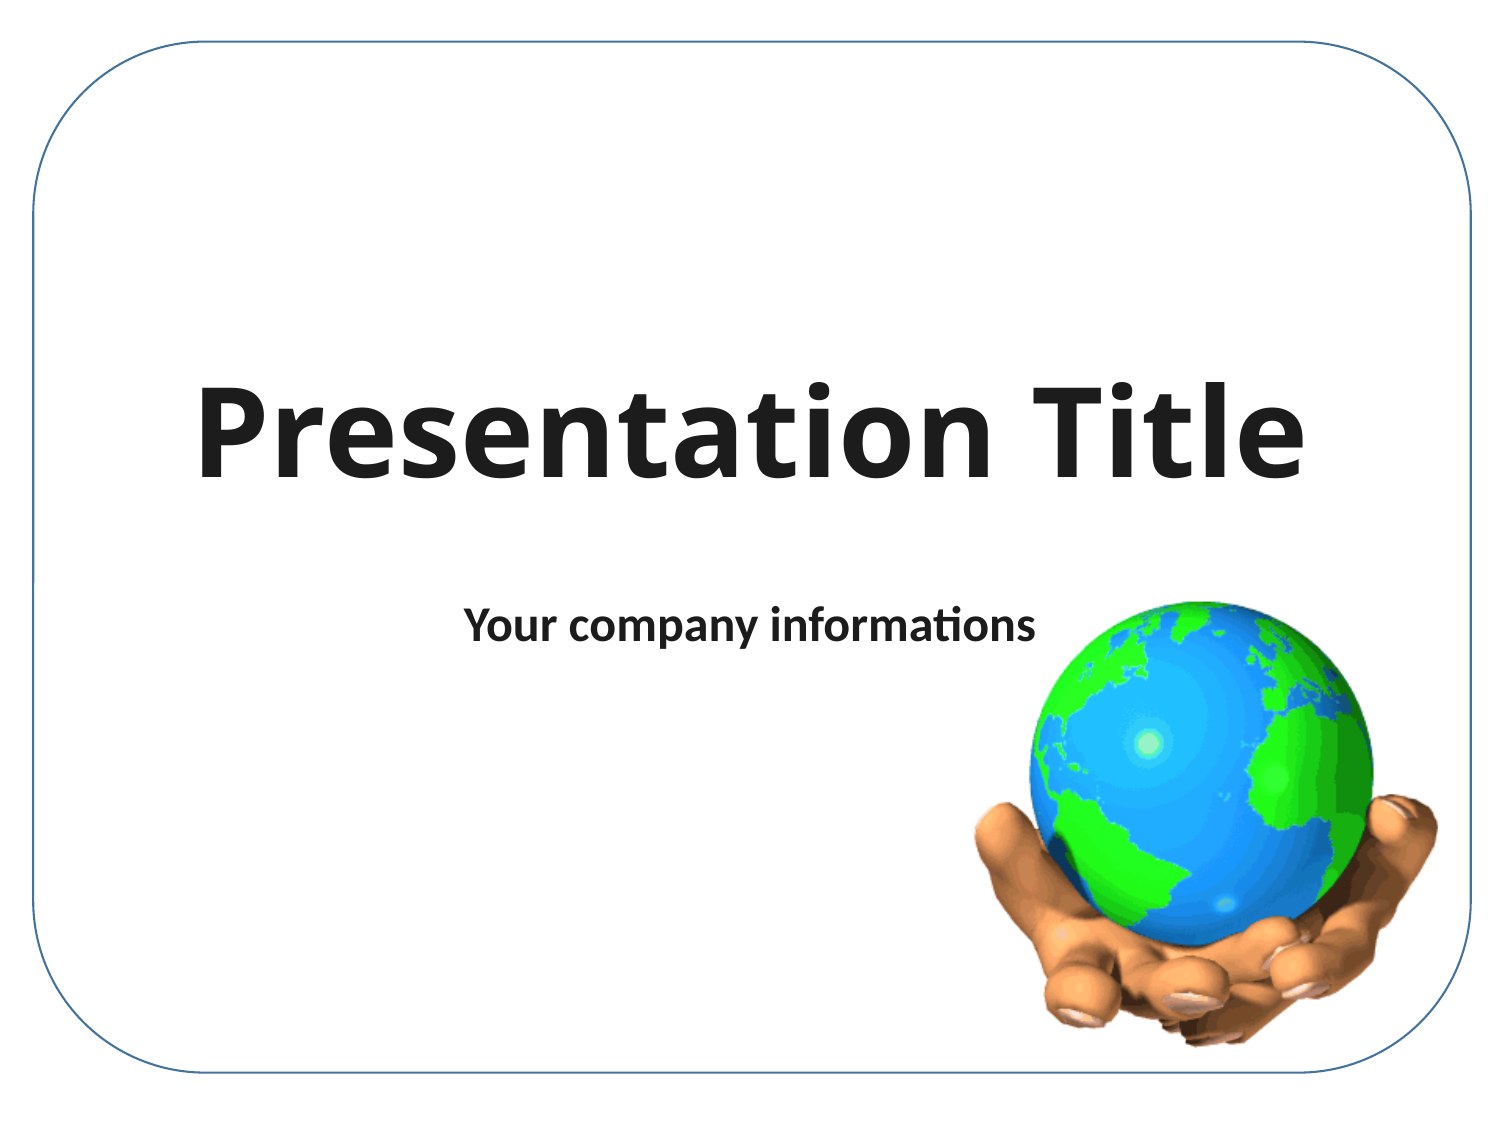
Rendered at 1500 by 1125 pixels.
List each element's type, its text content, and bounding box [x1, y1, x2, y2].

title Presentation Title [112, 120, 1388, 513]
subtitle Your company informations [187, 590, 1313, 863]
picture [923, 555, 1469, 1071]
picture [923, 926, 1471, 1103]
